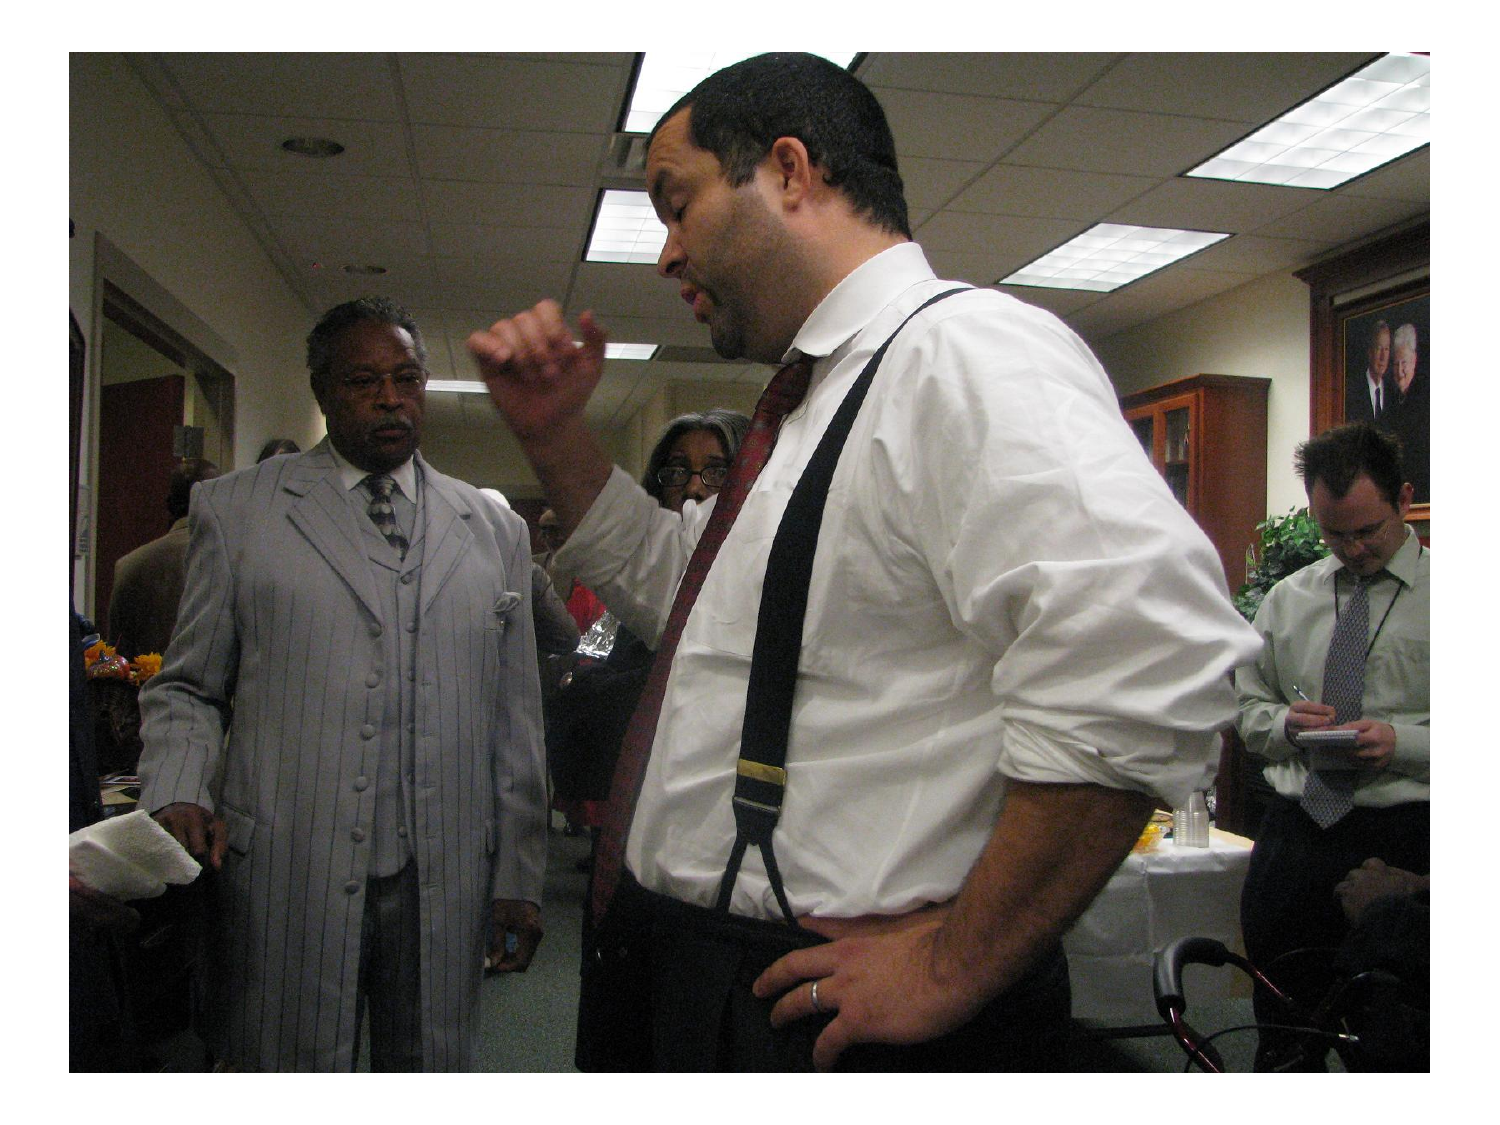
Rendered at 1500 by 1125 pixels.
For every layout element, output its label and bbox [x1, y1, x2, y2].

picture [69, 52, 1431, 1073]
